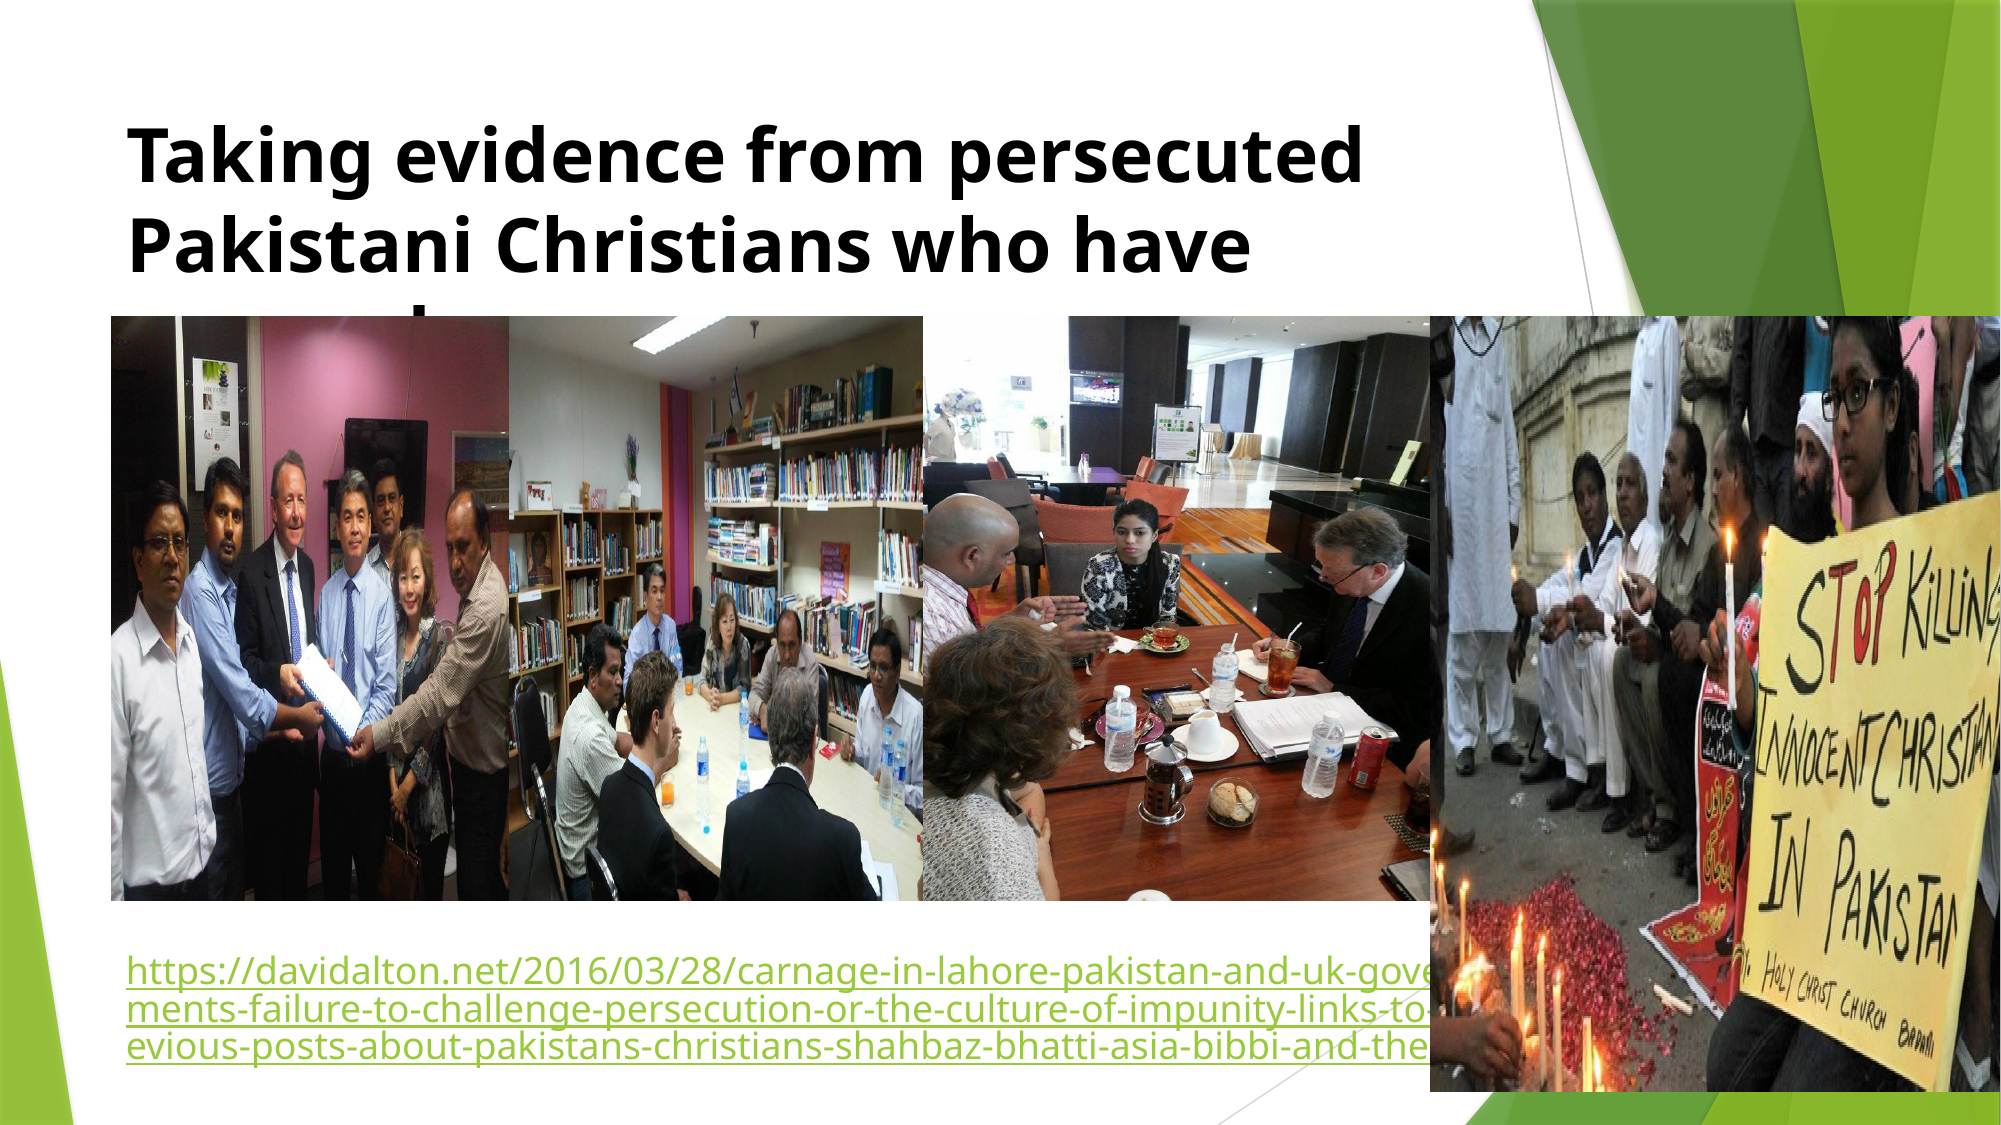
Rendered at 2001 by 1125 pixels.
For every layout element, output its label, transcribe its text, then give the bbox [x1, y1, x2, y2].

text_box https://davidalton.net/2016/03/28/carnage-in-lahore-pakistan-and-uk-governments-failure-to-challenge-persecution-or-the-culture-of-impunity-links-to-previous-posts-about-pakistans-christians-shahbaz-bhatti-asia-bibbi-and-the/ [111, 939, 1424, 1006]
picture [110, 316, 2000, 1092]
title Taking evidence from persecuted Pakistani Christians who have escaped [111, 99, 1522, 315]
